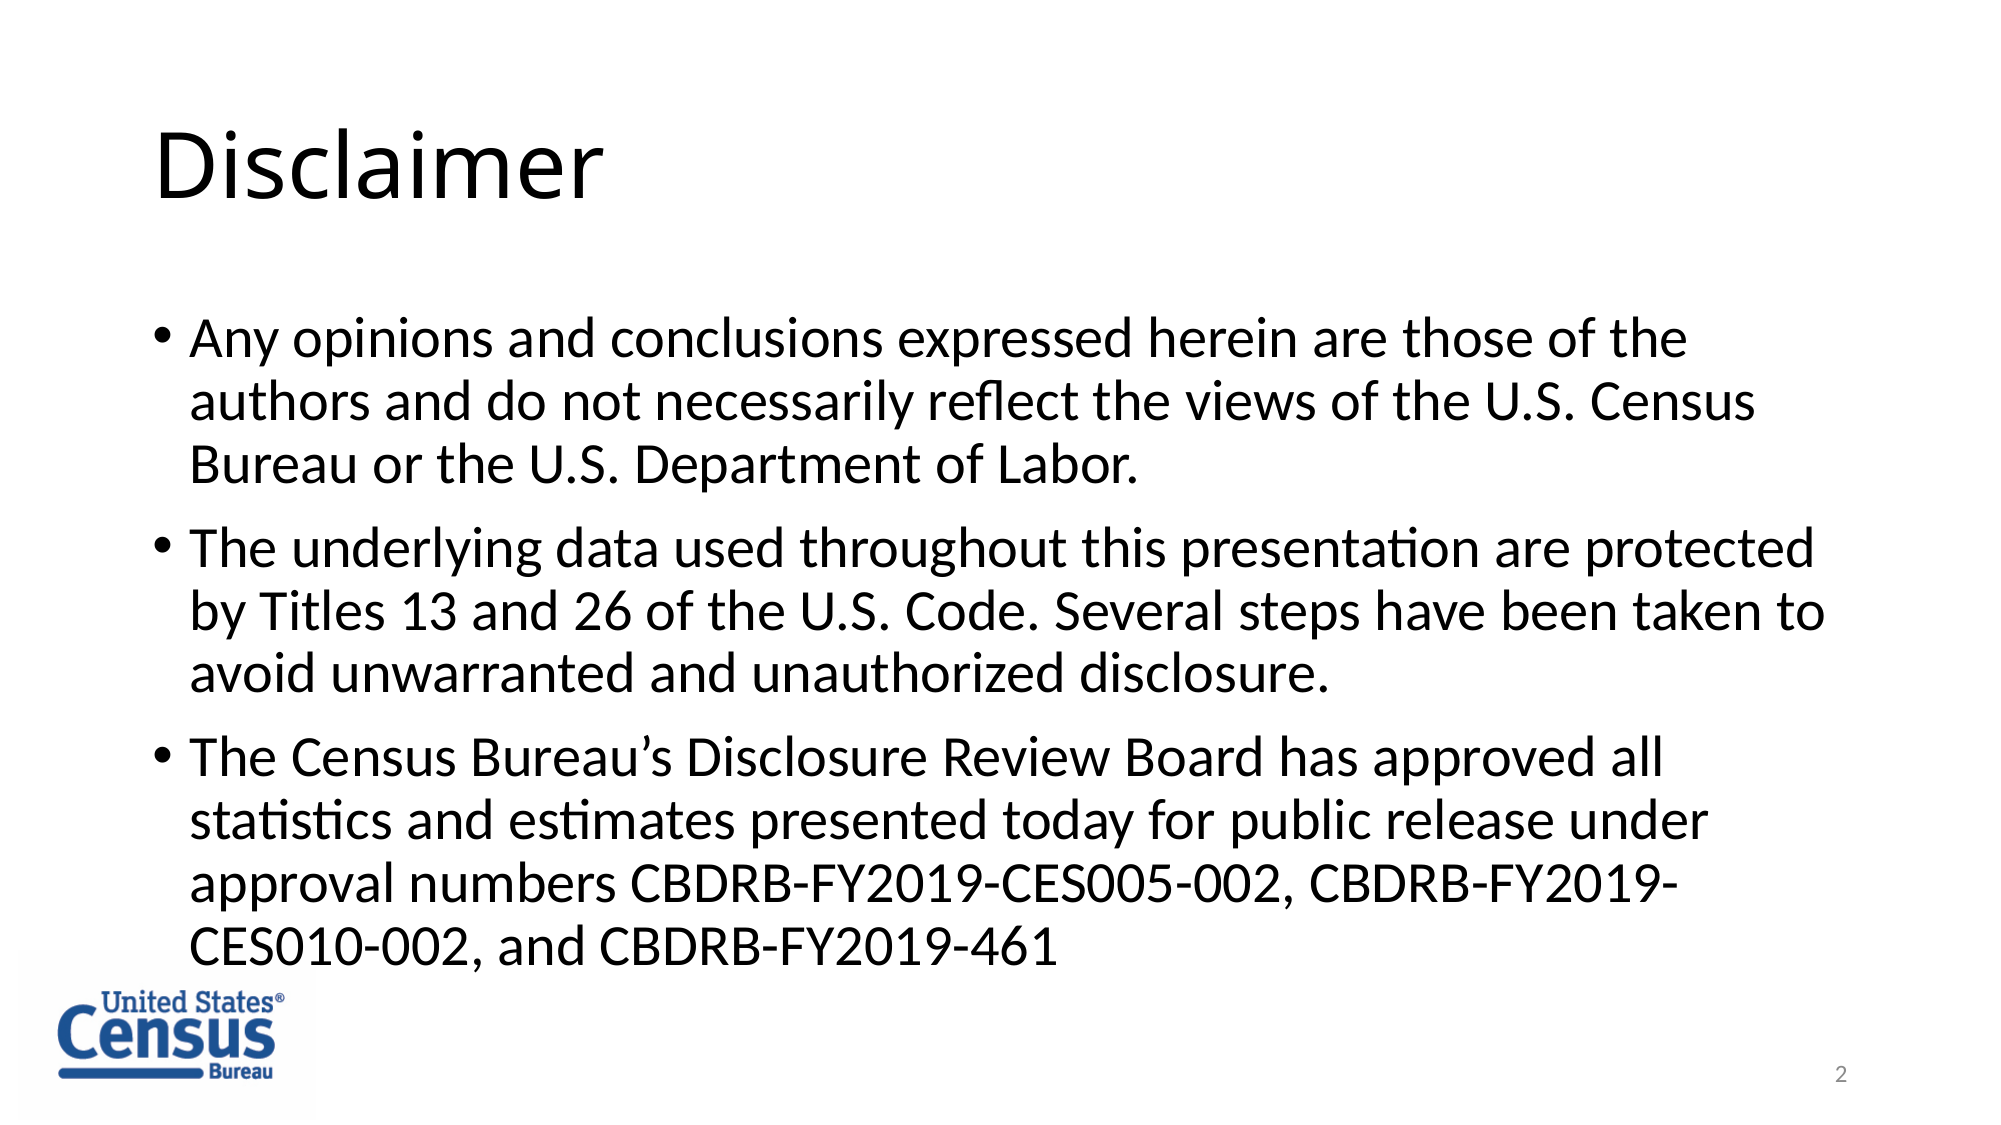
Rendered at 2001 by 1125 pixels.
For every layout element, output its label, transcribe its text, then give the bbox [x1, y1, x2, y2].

slide_number 2 [1412, 1042, 1863, 1103]
picture [18, 950, 316, 1120]
title Disclaimer [137, 59, 1863, 278]
list Any opinions and conclusions expressed herein are those of the authors and do not necessarily reflect the views of the U.S. Census Bureau or the U.S. Department of Labor. The underlying data used throughout this presentation are protected by Titles 13 and 26 of the U.S. Code. Several steps have been taken to avoid unwarranted and unauthorized disclosure. The Census Bureau’s Disclosure Review Board has approved all statistics and estimates presented today for public release under approval numbers CBDRB-FY2019-CES005-002, CBDRB-FY2019-CES010-002, and CBDRB-FY2019-461 [137, 299, 1863, 1014]
